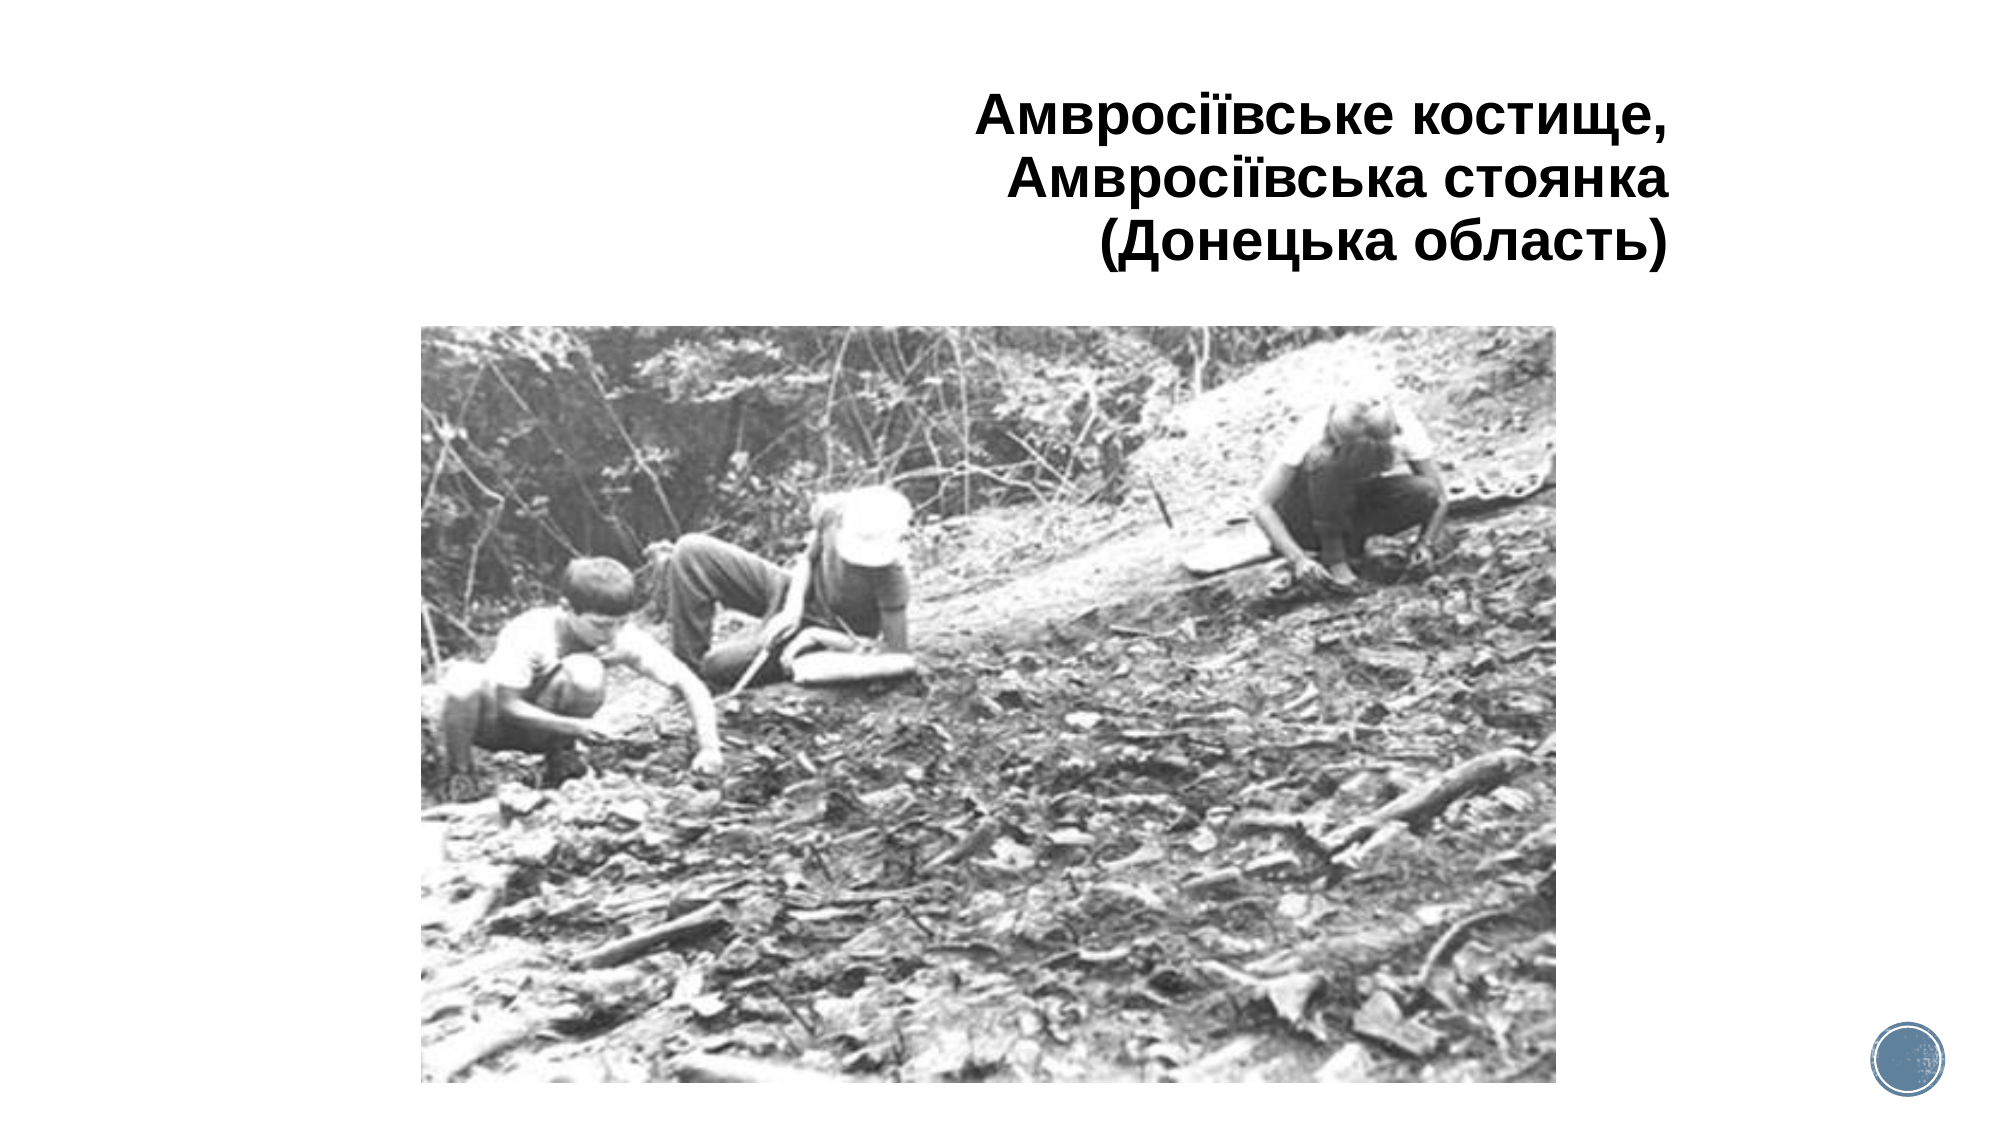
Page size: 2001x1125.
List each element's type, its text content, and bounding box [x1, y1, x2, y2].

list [424, 329, 1553, 1079]
title Амвросіївське костище, Амвросіївська стоянка (Донецька область) [753, 46, 1685, 311]
